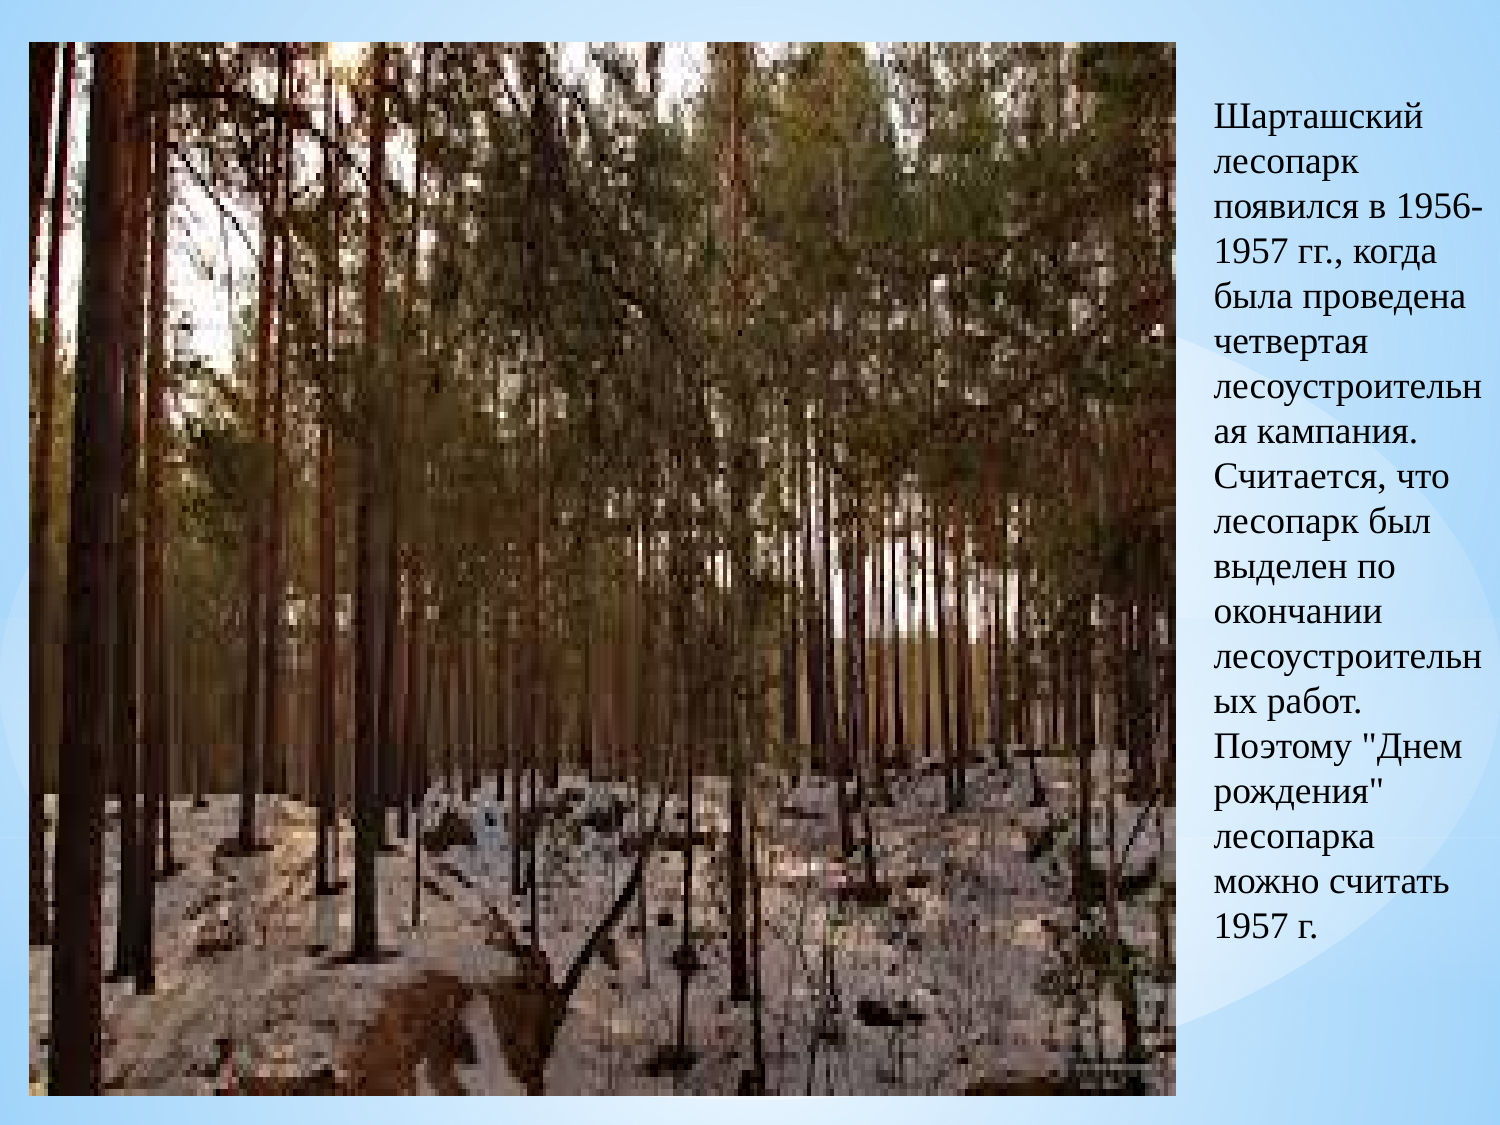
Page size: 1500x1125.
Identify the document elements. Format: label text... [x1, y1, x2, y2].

text_box Шарташский лесопарк появился в 1956-1957 гг., когда была проведена четвертая лесоустроительная кампания. Считается, что лесопарк был выделен по окончании лесоустроительных работ. Поэтому "Днем рождения" лесопарка можно считать 1957 г. [1198, 0, 1500, 953]
picture [29, 42, 1176, 1096]
